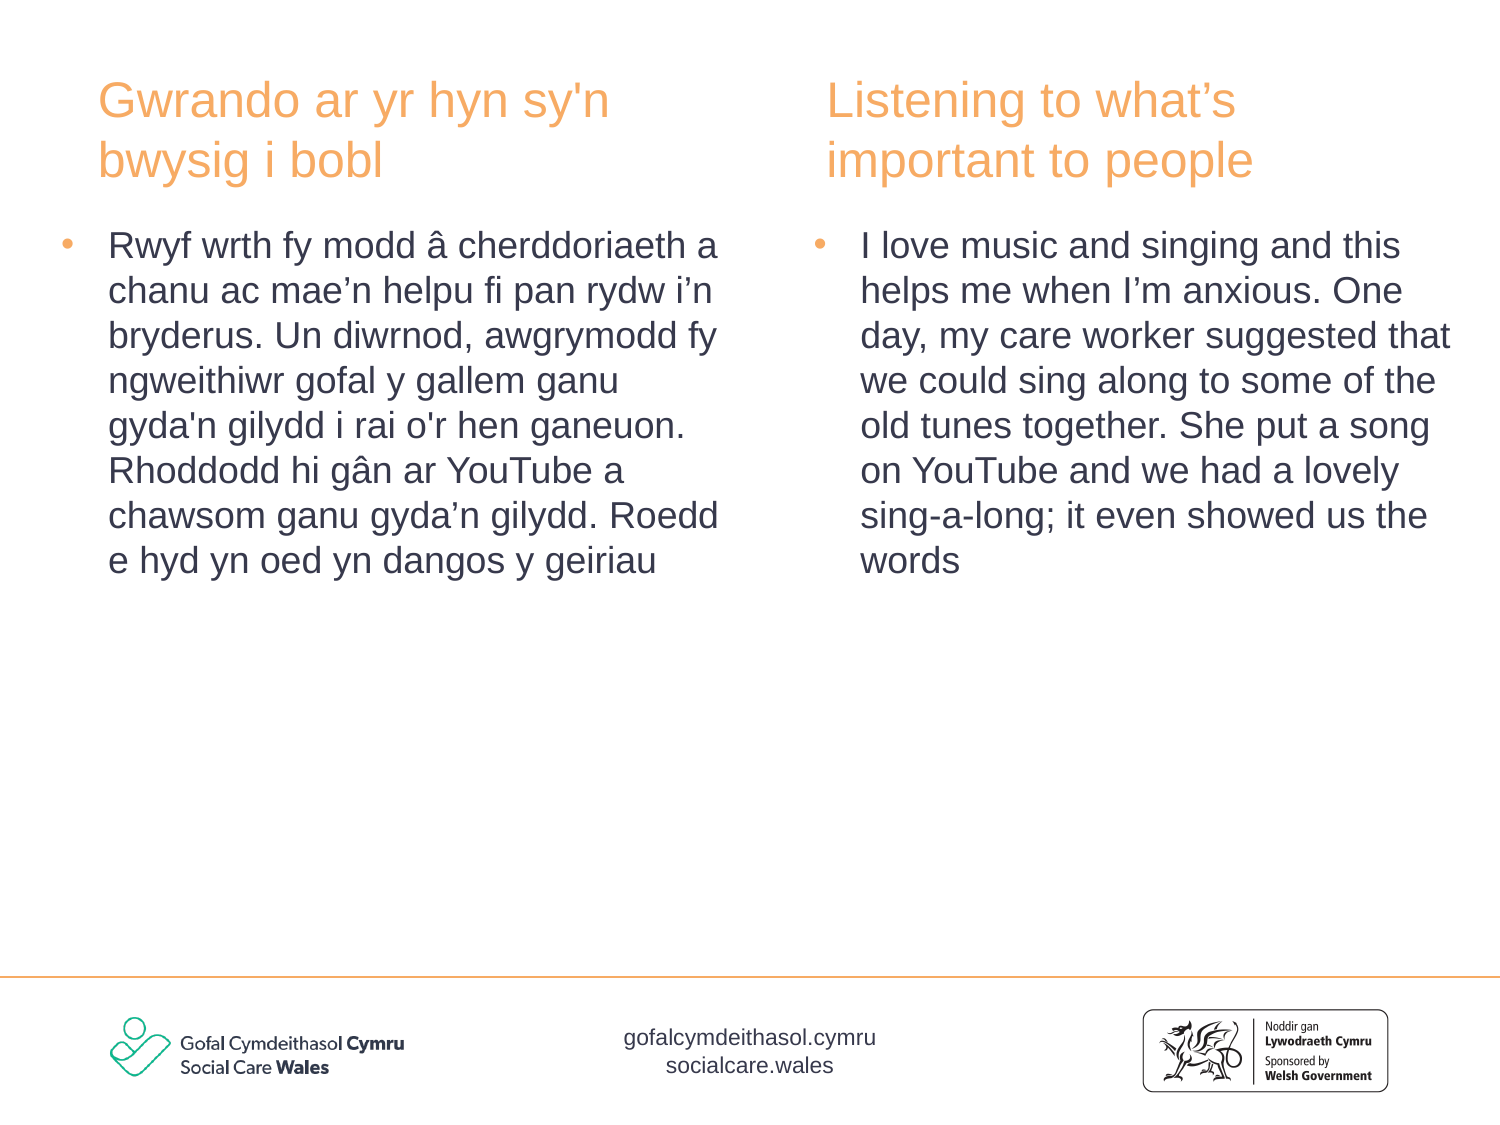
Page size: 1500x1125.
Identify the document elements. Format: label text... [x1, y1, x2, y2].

list I love music and singing and this helps me when I’m anxious. One day, my care worker suggested that we could sing along to some of the old tunes together. She put a song on YouTube and we had a lovely sing-a-long; it even showed us the words [798, 213, 1468, 969]
list Rwyf wrth fy modd â cherddoriaeth a chanu ac mae’n helpu fi pan rydw i’n bryderus. Un diwrnod, awgrymodd fy ngweithiwr gofal y gallem ganu gyda'n gilydd i rai o'r hen ganeuon. Rhoddodd hi gân ar YouTube a chawsom ganu gyda’n gilydd. Roedd e hyd yn oed yn dangos y geiriau [46, 213, 750, 984]
title Gwrando ar yr hyn sy'n bwysig i bobl [82, 59, 689, 200]
picture [1137, 995, 1395, 1106]
list Listening to what’s important to people [811, 59, 1417, 200]
